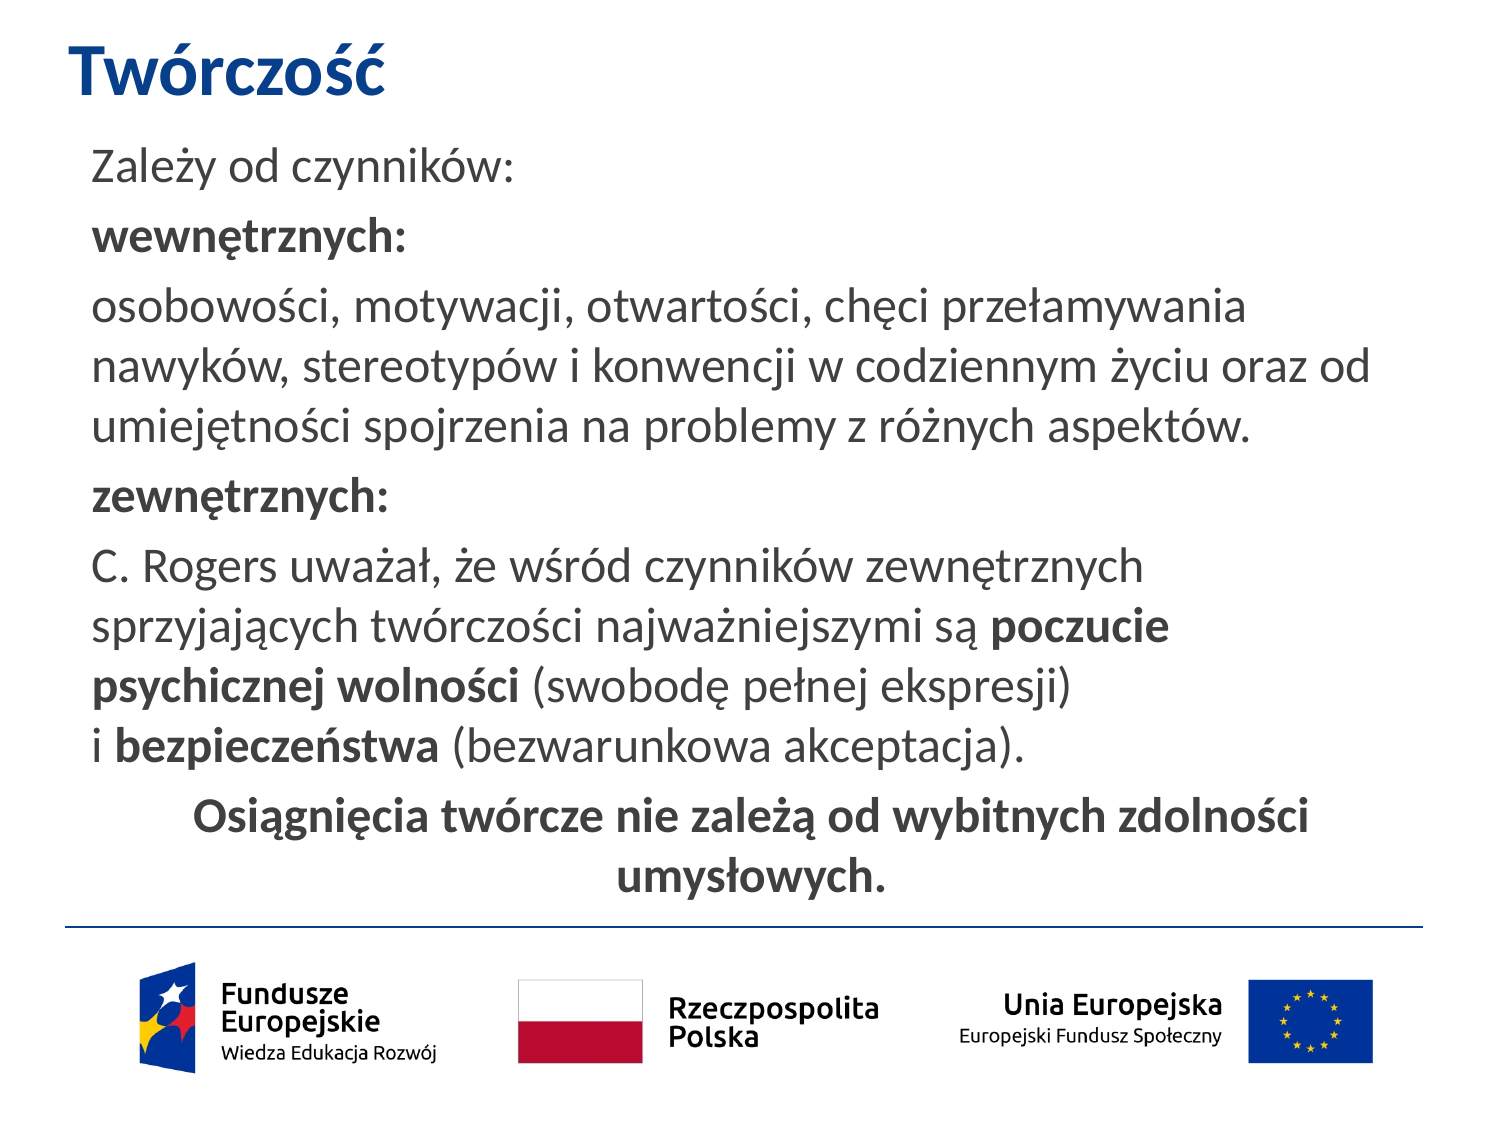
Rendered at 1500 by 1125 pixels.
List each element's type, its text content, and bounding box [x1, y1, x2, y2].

picture [112, 934, 1400, 1101]
list Zależy od czynników: wewnętrznych: osobowości, motywacji, otwartości, chęci przełamywania nawyków, stereotypów i konwencji w codziennym życiu oraz od umiejętności spojrzenia na problemy z różnych aspektów. zewnętrznych: C. Rogers uważał, że wśród czynników zewnętrznych sprzyjających twórczości najważniejszymi są poczucie psychicznej wolności (swobodę pełnej ekspresji) i bezpieczeństwa (bezwarunkowa akceptacja). Osiągnięcia twórcze nie zależą od wybitnych zdolności umysłowych. [76, 125, 1427, 835]
title Twórczość [53, 30, 1404, 118]
